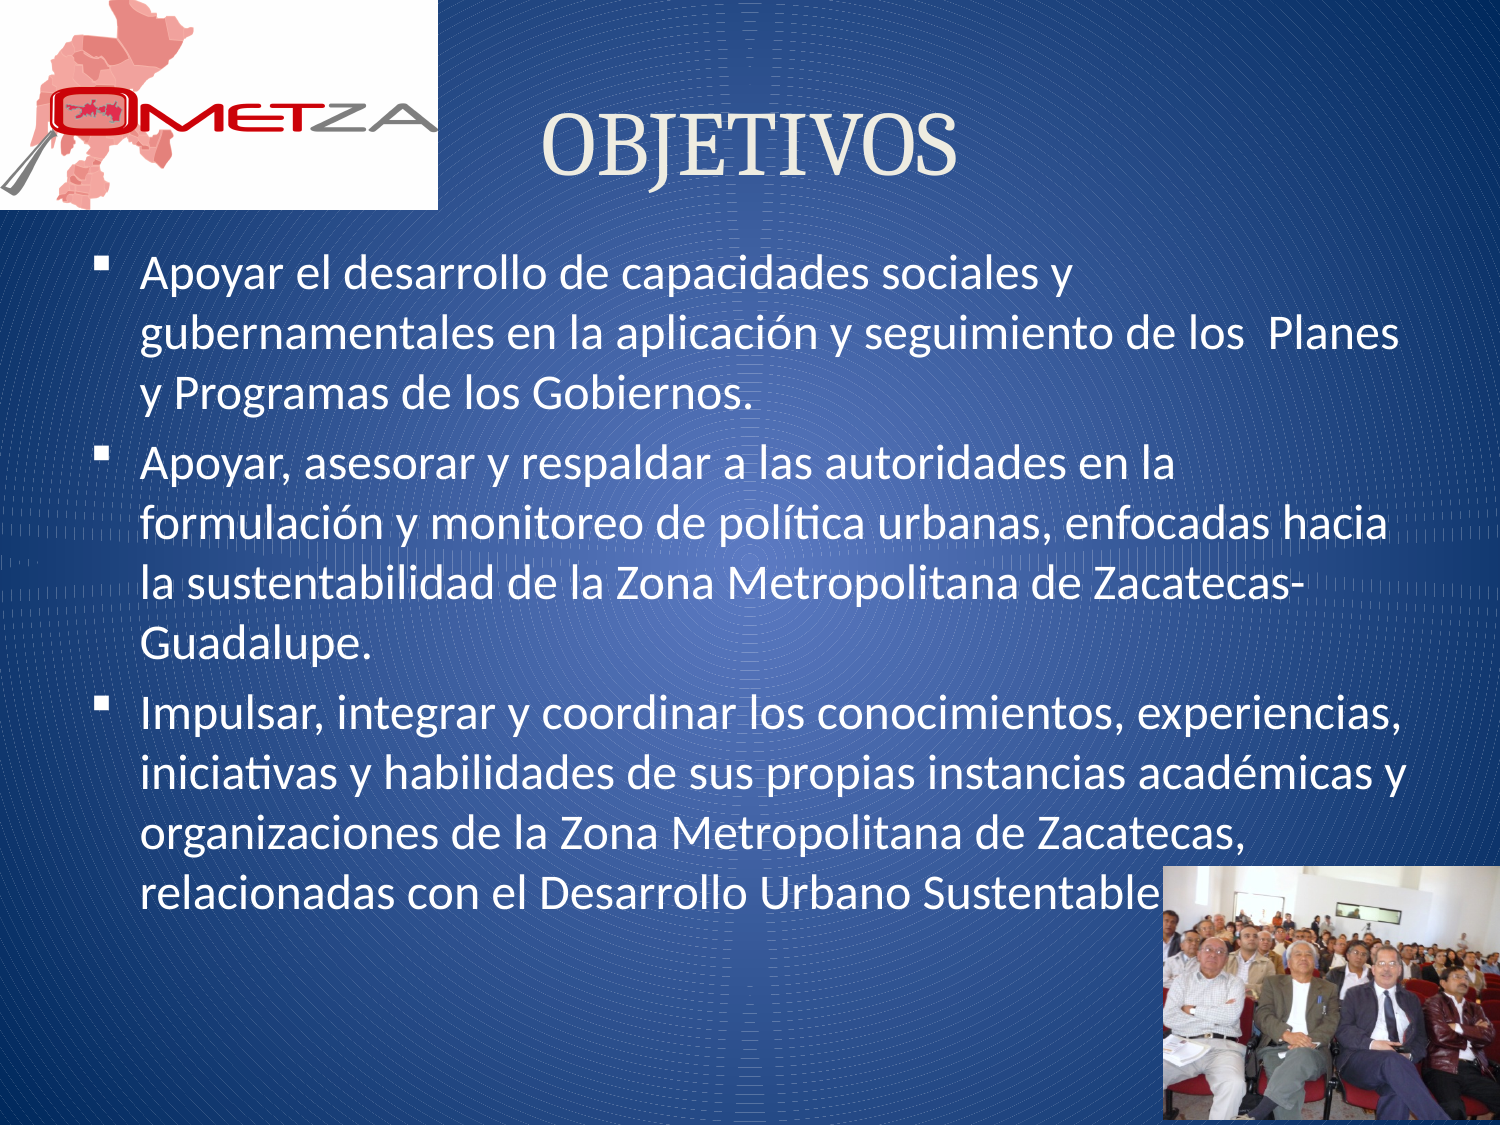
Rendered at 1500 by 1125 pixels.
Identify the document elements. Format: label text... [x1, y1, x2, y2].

picture [1163, 866, 1500, 1120]
picture [0, 0, 439, 210]
list Apoyar el desarrollo de capacidades sociales y gubernamentales en la aplicación y seguimiento de los Planes y Programas de los Gobiernos. Apoyar, asesorar y respaldar a las autoridades en la formulación y monitoreo de política urbanas, enfocadas hacia la sustentabilidad de la Zona Metropolitana de Zacatecas-Guadalupe. Impulsar, integrar y coordinar los conocimientos, experiencias, iniciativas y habilidades de sus propias instancias académicas y organizaciones de la Zona Metropolitana de Zacatecas, relacionadas con el Desarrollo Urbano Sustentable. [75, 231, 1425, 988]
title OBJETIVOS [75, 45, 1425, 231]
